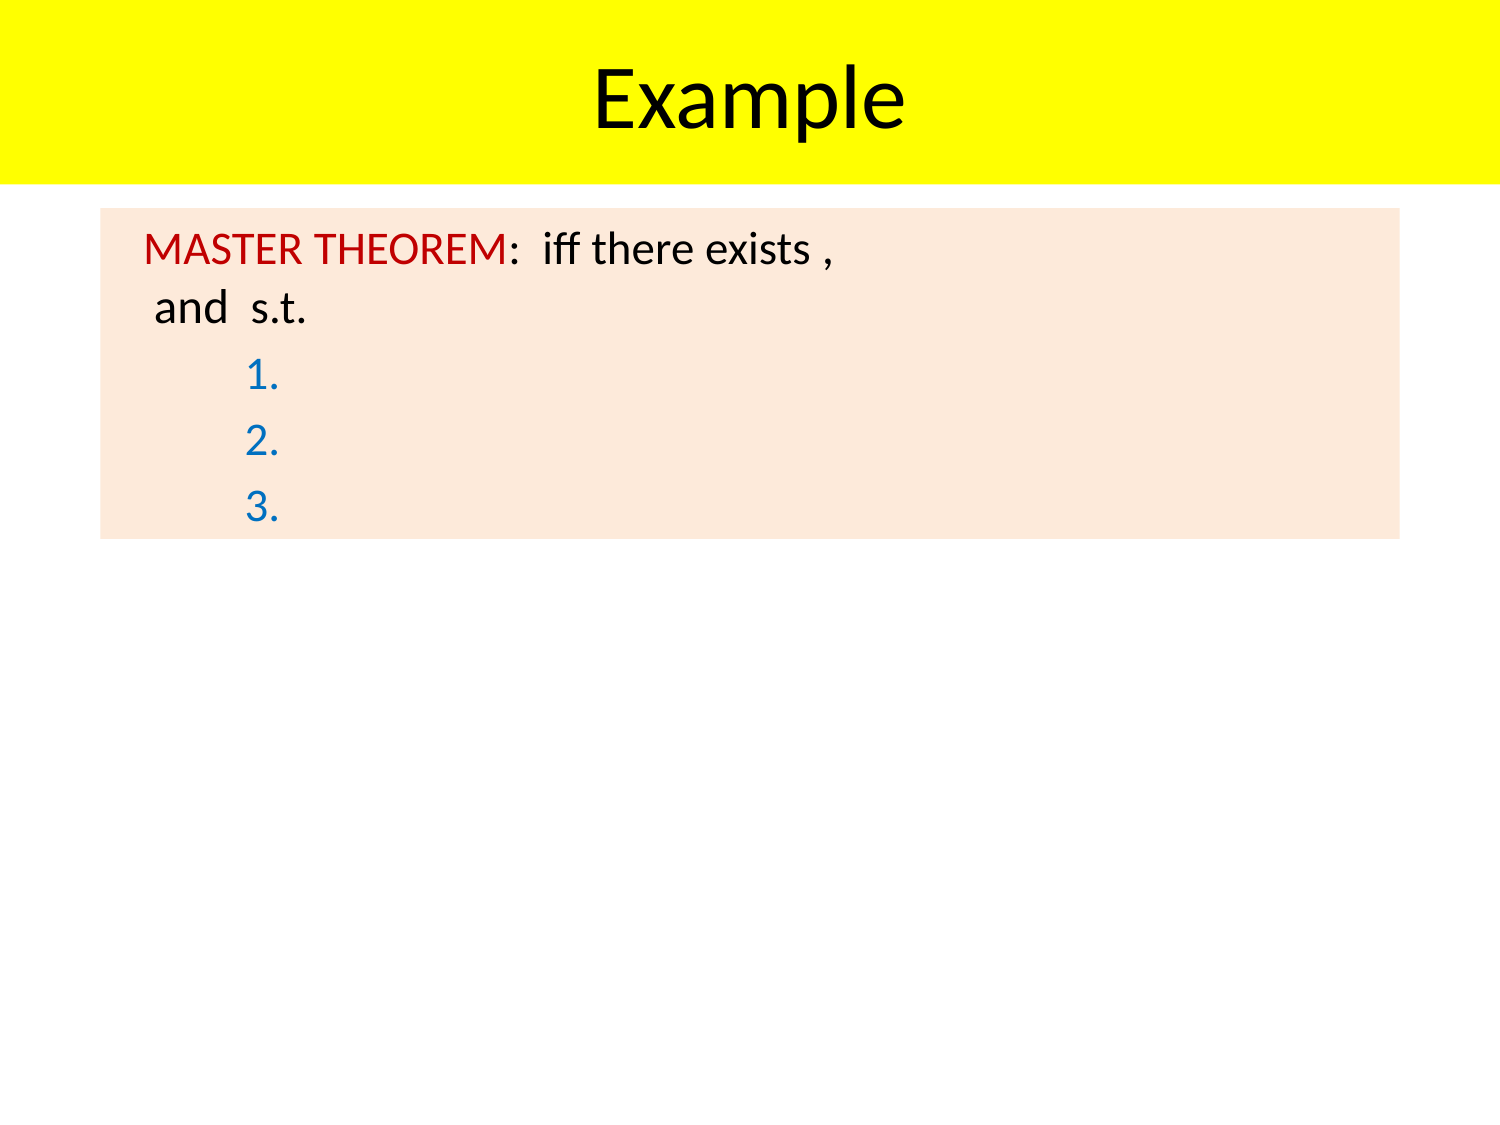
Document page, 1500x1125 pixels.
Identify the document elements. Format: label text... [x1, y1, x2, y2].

title Example [0, 0, 1500, 185]
